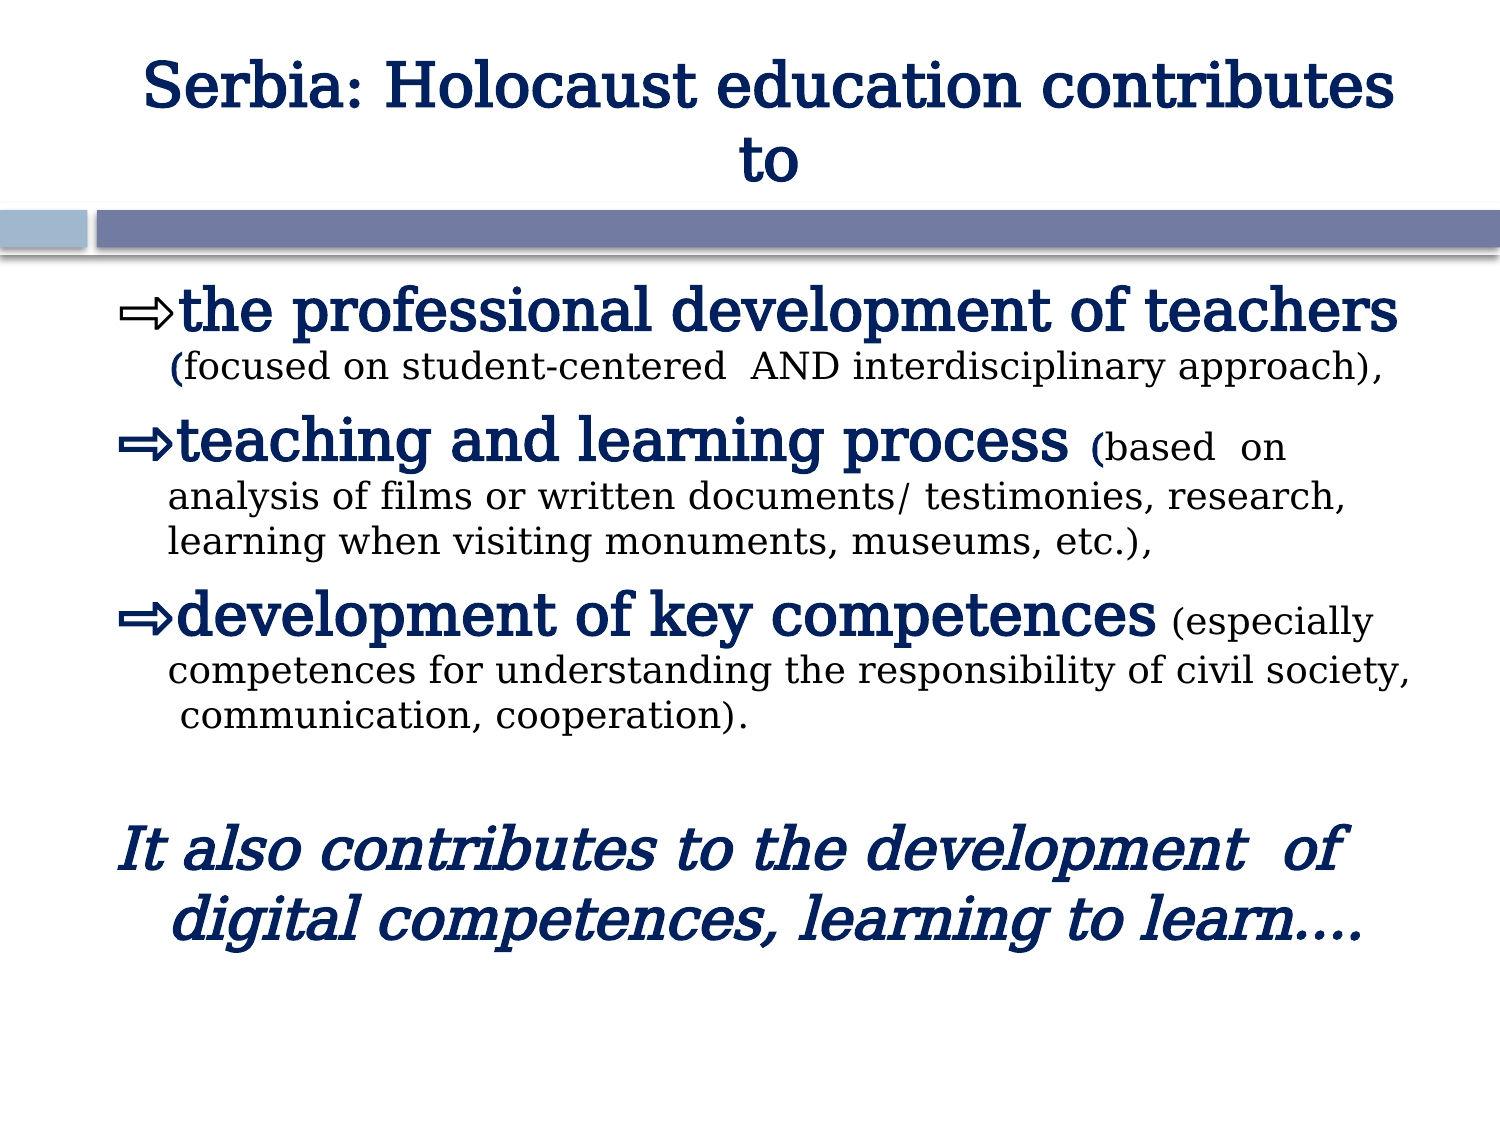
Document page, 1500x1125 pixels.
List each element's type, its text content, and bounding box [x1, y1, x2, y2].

title Serbia: Holocaust education contributes to [100, 37, 1438, 200]
list ⇨the professional development of teachers (focused on student-centered AND interdisciplinary approach), ⇨teaching and learning process (based on analysis of films or written documents/ testimonies, research, learning when visiting monuments, museums, etc.), ⇨development of key competences (especially competences for understanding the responsibility of civil society, communication, cooperation). It also contributes to the development of digital competences, learning to learn…. [100, 262, 1438, 1000]
